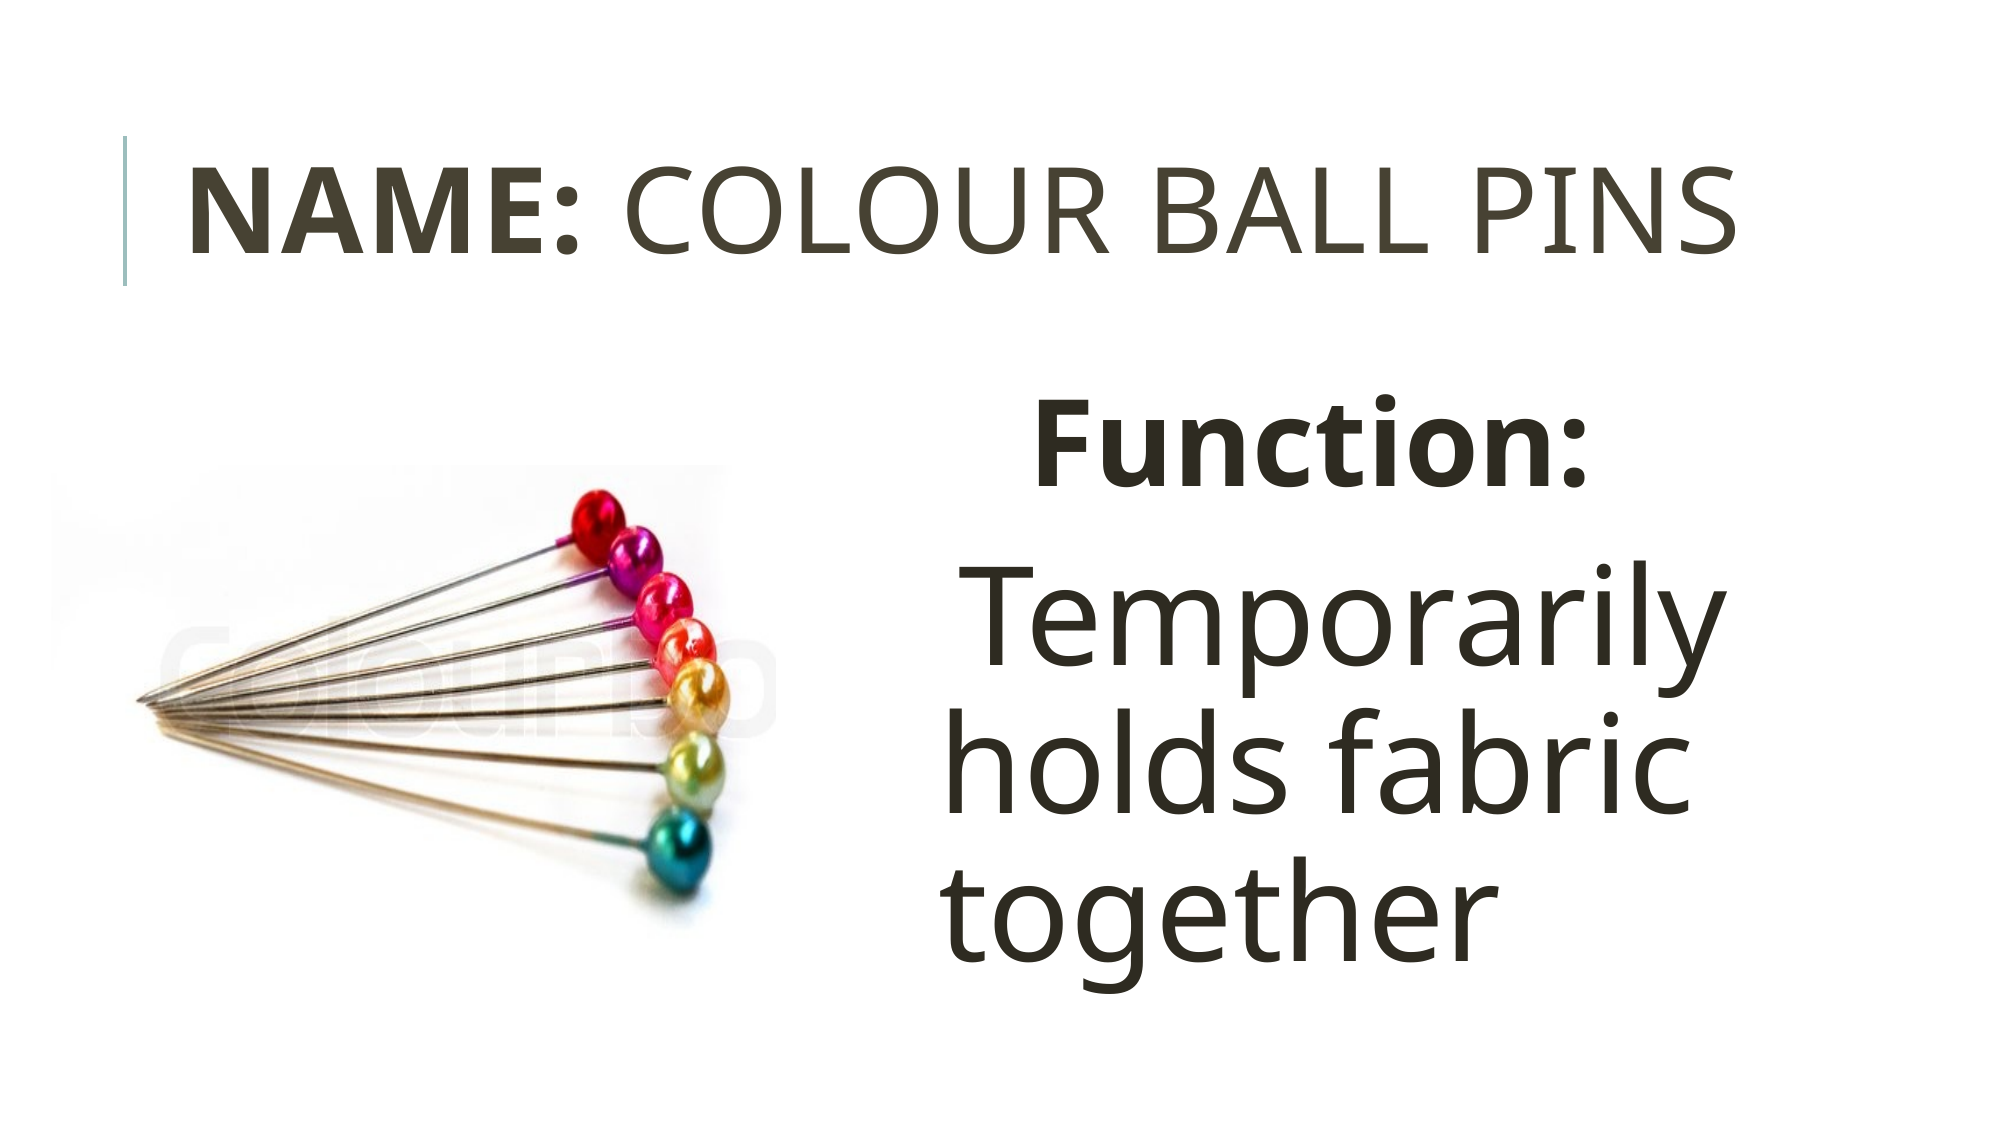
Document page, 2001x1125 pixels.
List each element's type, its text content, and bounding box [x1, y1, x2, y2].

picture [51, 465, 777, 945]
list Function: Temporarily holds fabric together [915, 375, 1839, 1035]
title Name: Colour ball pins [168, 96, 1763, 342]
